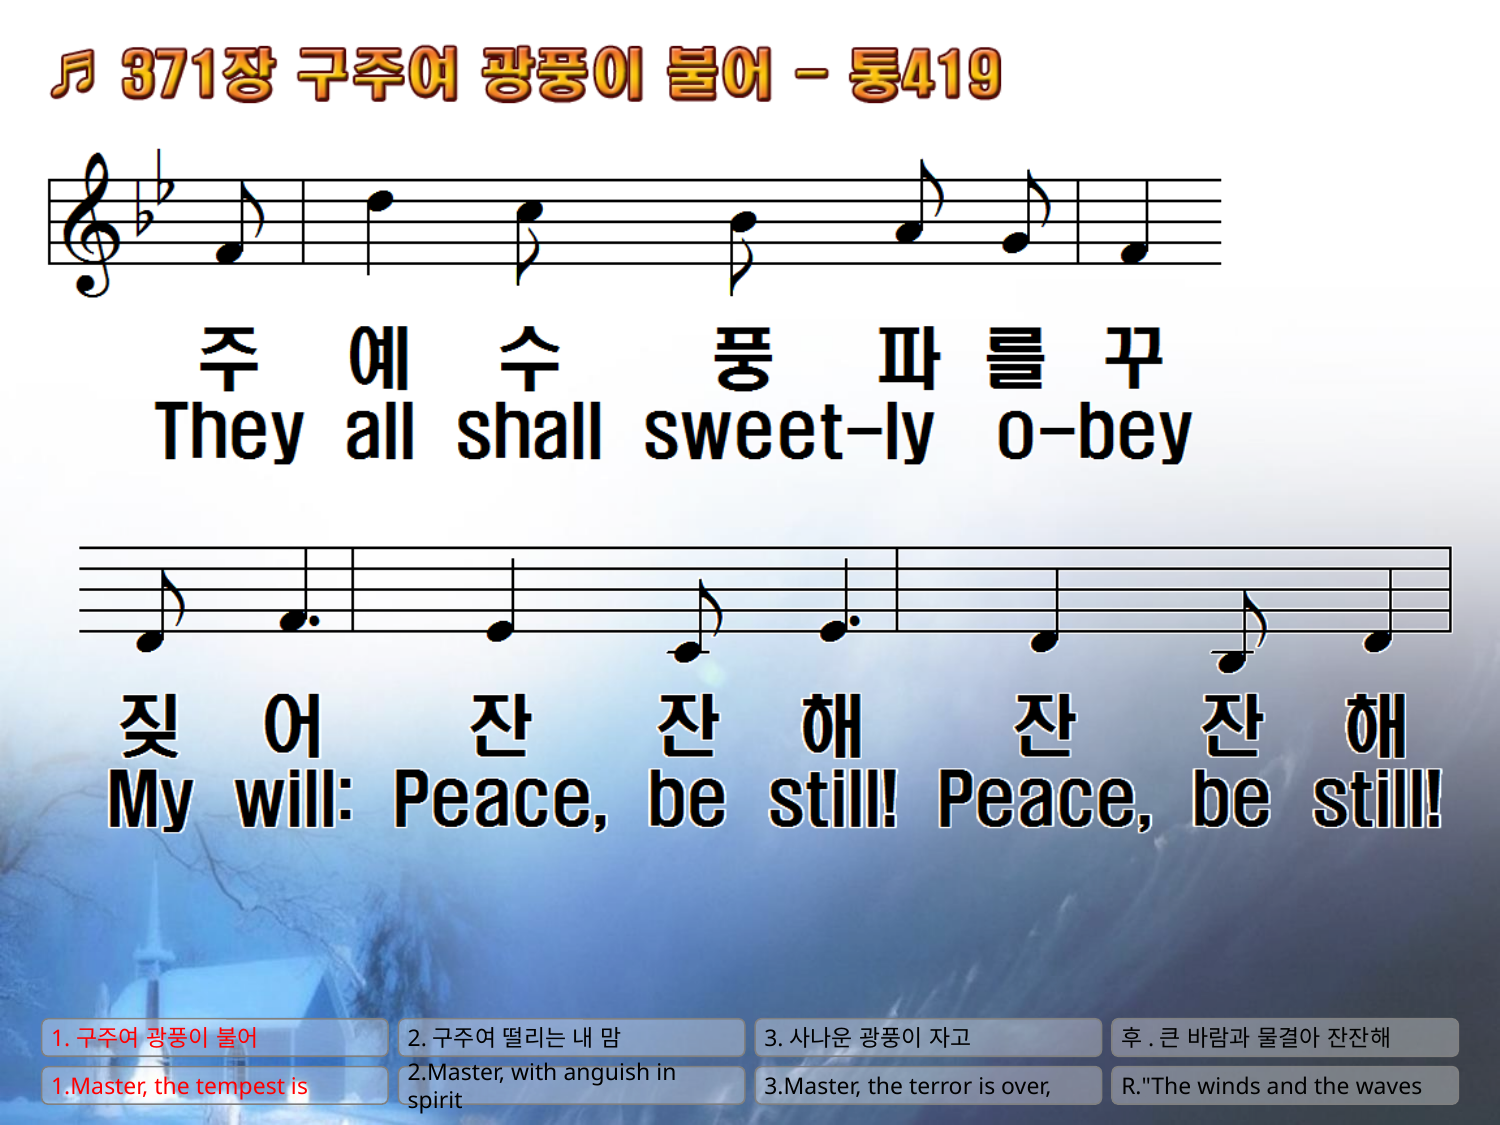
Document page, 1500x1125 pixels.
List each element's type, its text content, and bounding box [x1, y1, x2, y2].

text_box 3.Master, the terror is over, [755, 1066, 1102, 1105]
text_box R."The winds and the waves [1111, 1066, 1459, 1105]
text_box 1.Master, the tempest is [41, 1066, 389, 1105]
text_box 1.구주여 광풍이 불어 [41, 1018, 389, 1057]
text_box 3.사나운 광풍이 자고 [755, 1018, 1102, 1057]
text_box 2.구주여 떨리는 내 맘 [398, 1018, 745, 1057]
text_box 후.큰 바람과 물결아 잔잔해 [1111, 1018, 1459, 1057]
text_box 2.Master, with anguish in spirit [398, 1066, 745, 1105]
picture [0, 0, 1500, 844]
